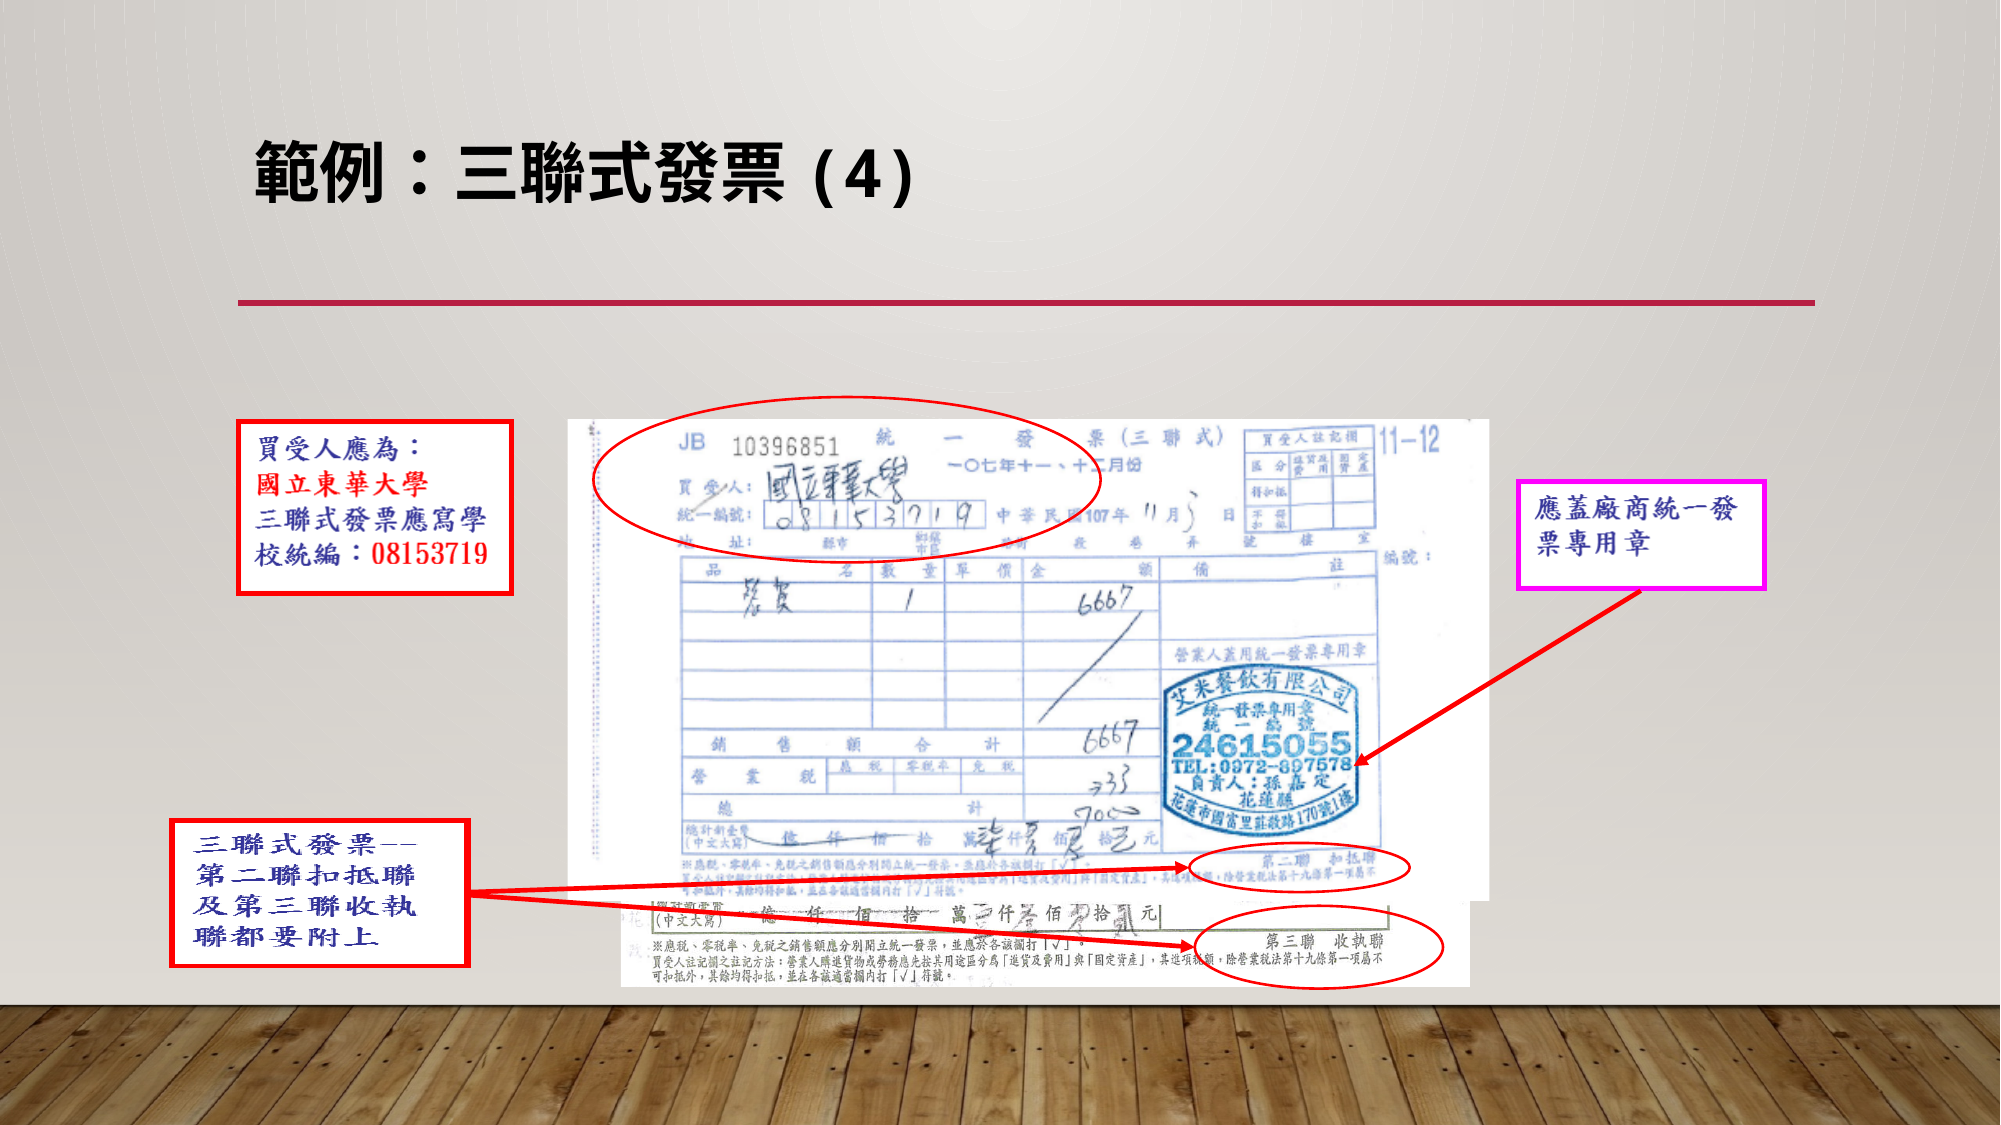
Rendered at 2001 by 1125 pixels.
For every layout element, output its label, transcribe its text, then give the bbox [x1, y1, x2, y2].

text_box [469, 867, 1190, 893]
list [235, 419, 514, 596]
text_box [1353, 590, 1642, 767]
text_box [670, 395, 1024, 419]
title 範例：三聯式發票(4) [238, 131, 1814, 305]
picture [0, 1005, 2000, 1125]
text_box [470, 895, 1196, 948]
picture [1515, 479, 1767, 591]
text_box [567, 419, 1490, 988]
picture [168, 818, 472, 968]
